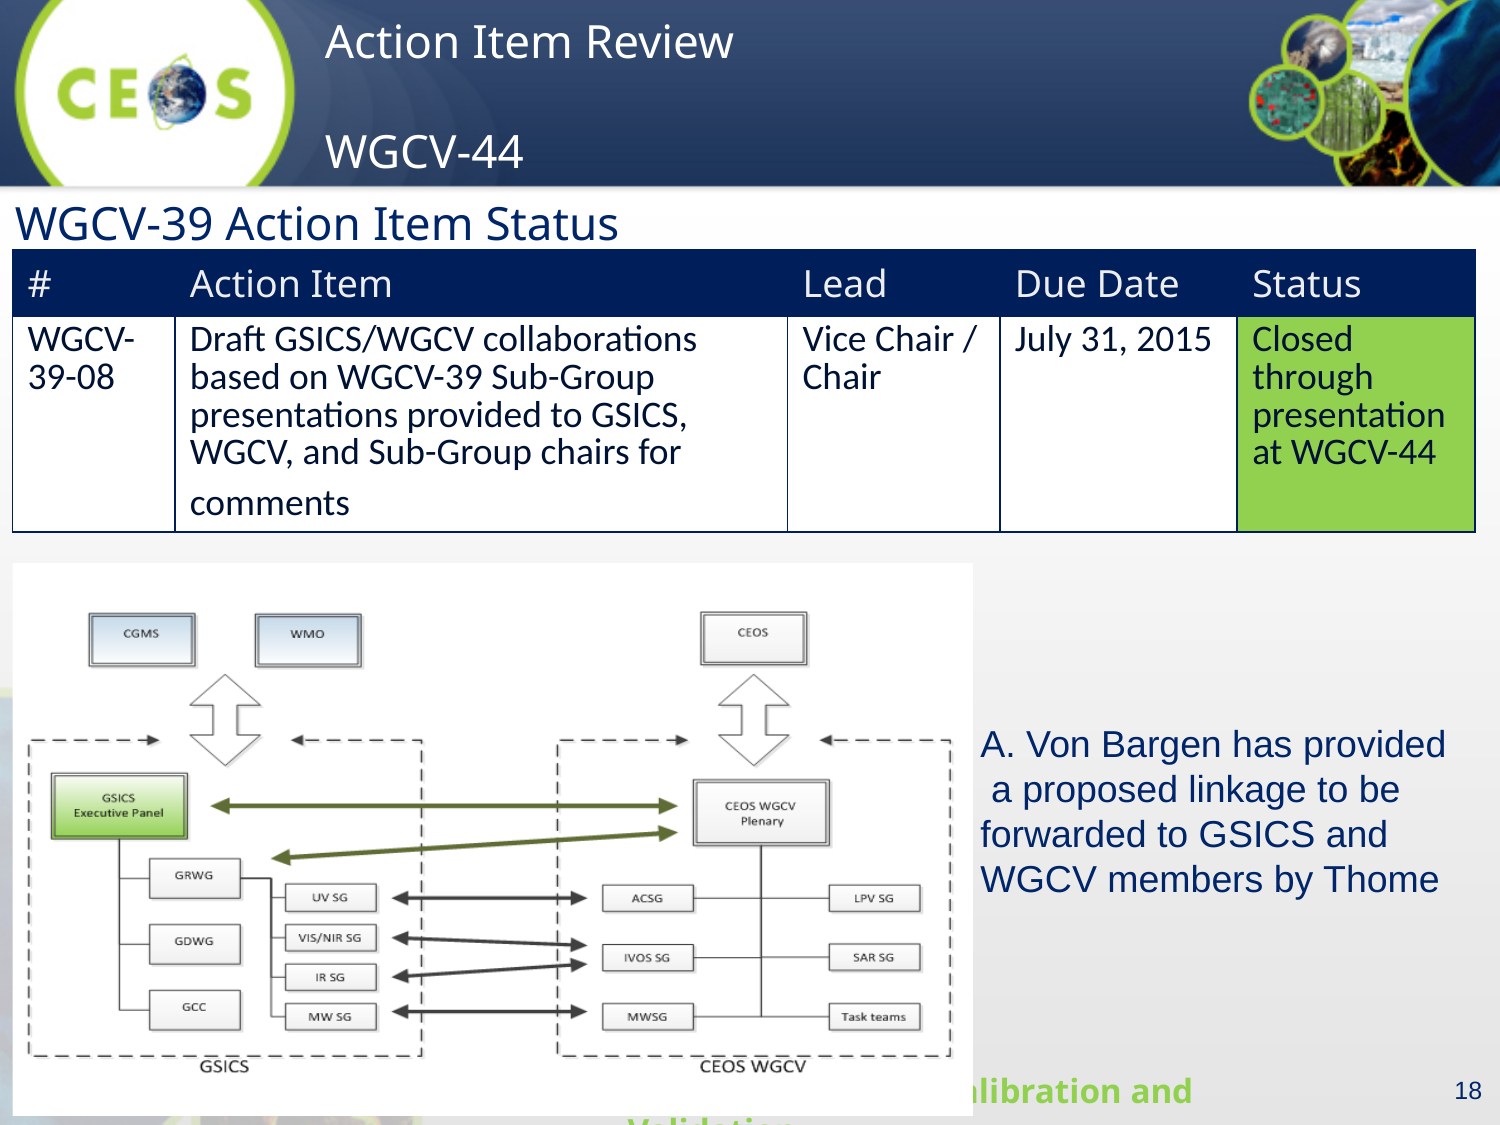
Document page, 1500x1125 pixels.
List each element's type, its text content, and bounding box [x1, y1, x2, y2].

list WGCV-39 Action Item Status [0, 187, 1363, 313]
table_cell Closed through presentation at WGCV-44 [1238, 317, 1474, 531]
table_cell July 31, 2015 [1001, 317, 1236, 531]
table_cell WGCV-39-08 [13, 317, 174, 531]
table_cell Vice Chair / Chair [788, 317, 999, 531]
table_header Lead [788, 251, 999, 315]
table_cell Draft GSICS/WGCV collaborations based on WGCV-39 Sub-Group presentations provided to GSICS, WGCV, and Sub-Group chairs for comments [176, 317, 787, 531]
table_header Action Item [176, 251, 787, 315]
table_header Due Date [1001, 251, 1236, 315]
table_header # [13, 251, 174, 315]
table_header Status [1238, 251, 1474, 315]
picture [0, 0, 1500, 1125]
text_box A. Von Bargen has provided a proposed linkage to be forwarded to GSICS and WGCV members by Thome [974, 712, 1475, 908]
